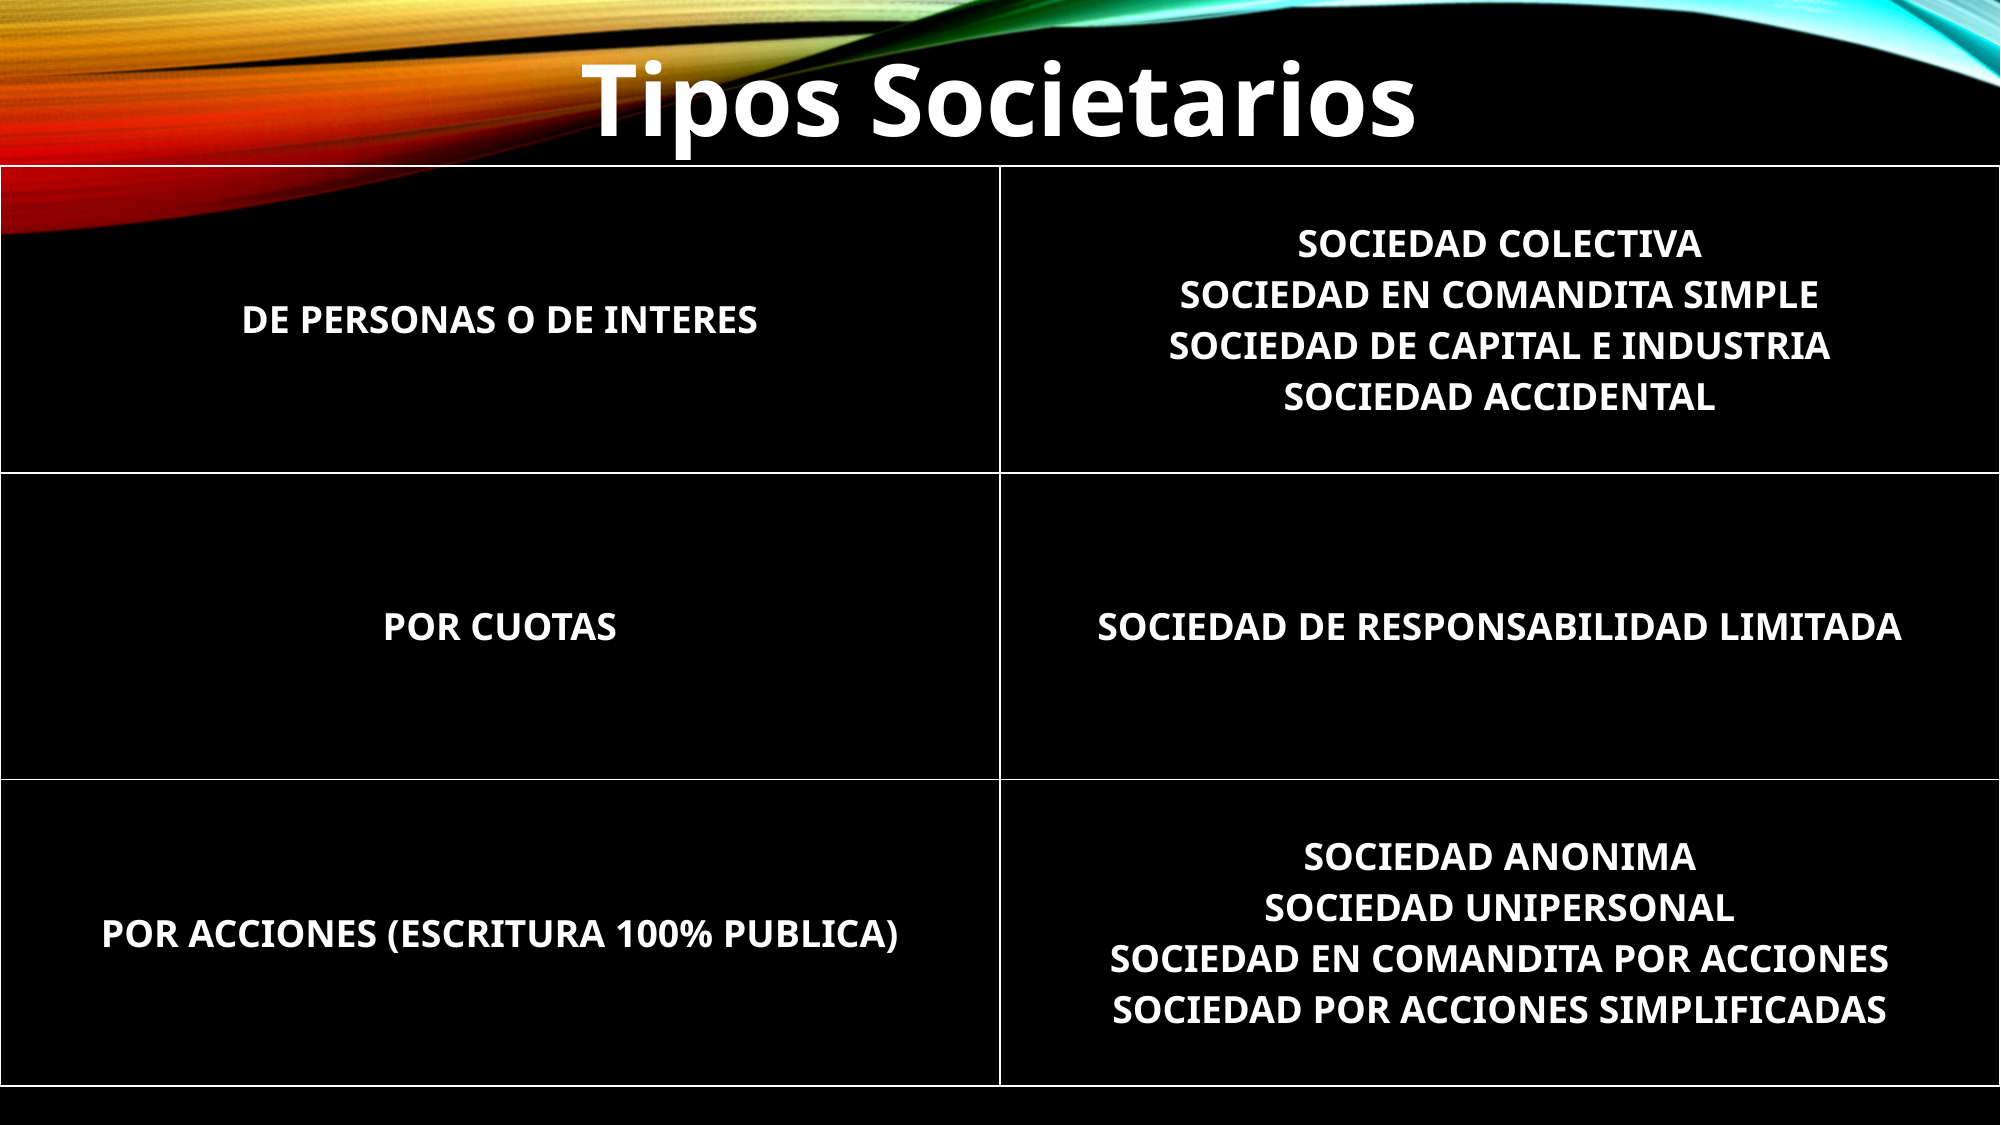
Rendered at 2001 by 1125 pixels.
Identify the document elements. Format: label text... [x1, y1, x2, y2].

picture [0, 0, 2000, 165]
table_cell POR ACCIONES (ESCRITURA 100% PUBLICA) [1, 780, 999, 1085]
text_box Tipos Societarios [45, 29, 1955, 165]
table_cell SOCIEDAD DE RESPONSABILIDAD LIMITADA [1001, 474, 1999, 779]
table_header SOCIEDAD COLECTIVA SOCIEDAD EN COMANDITA SIMPLE SOCIEDAD DE CAPITAL E INDUSTRIA SOCIEDAD ACCIDENTAL [1001, 167, 1999, 472]
table_header DE PERSONAS O DE INTERES [1, 167, 999, 472]
table_cell SOCIEDAD ANONIMA SOCIEDAD UNIPERSONAL SOCIEDAD EN COMANDITA POR ACCIONES SOCIEDAD POR ACCIONES SIMPLIFICADAS [1001, 780, 1999, 1085]
table_cell POR CUOTAS [1, 474, 999, 779]
